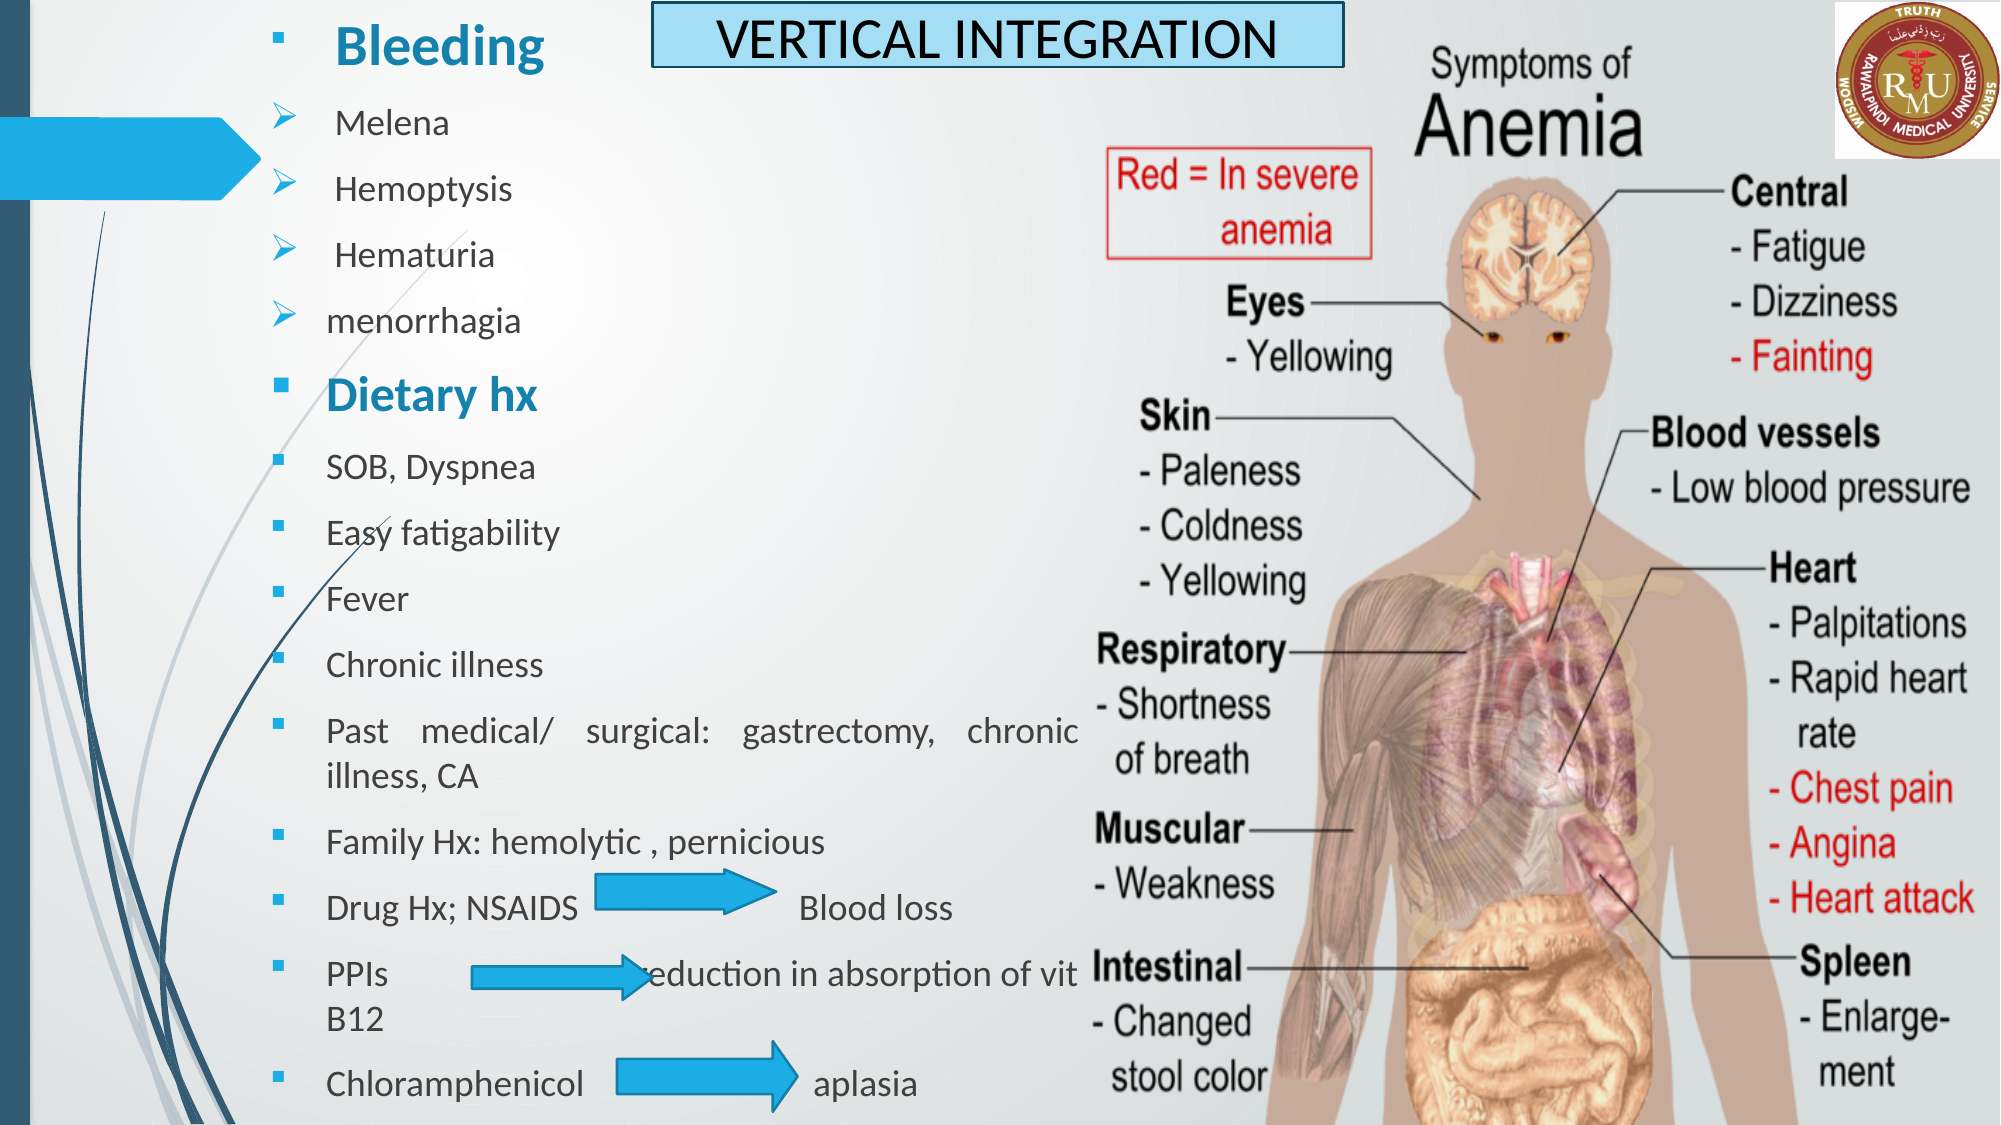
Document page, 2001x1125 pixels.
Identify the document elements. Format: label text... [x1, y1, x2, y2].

list Bleeding Melena Hemoptysis Hematuria menorrhagia Dietary hx SOB, Dyspnea Easy fatigability Fever Chronic illness Past medical/ surgical: gastrectomy, chronic illness, CA Family Hx: hemolytic , pernicious Drug Hx; NSAIDS Blood loss PPIs reduction in absorption of vit B12 Chloramphenicol aplasia [254, 0, 1095, 1086]
text_box VERTICAL INTEGRATION [651, 1, 1345, 68]
picture [1079, 1, 2000, 1125]
text_box [594, 868, 778, 916]
text_box [615, 1039, 799, 1114]
text_box [470, 954, 654, 1002]
